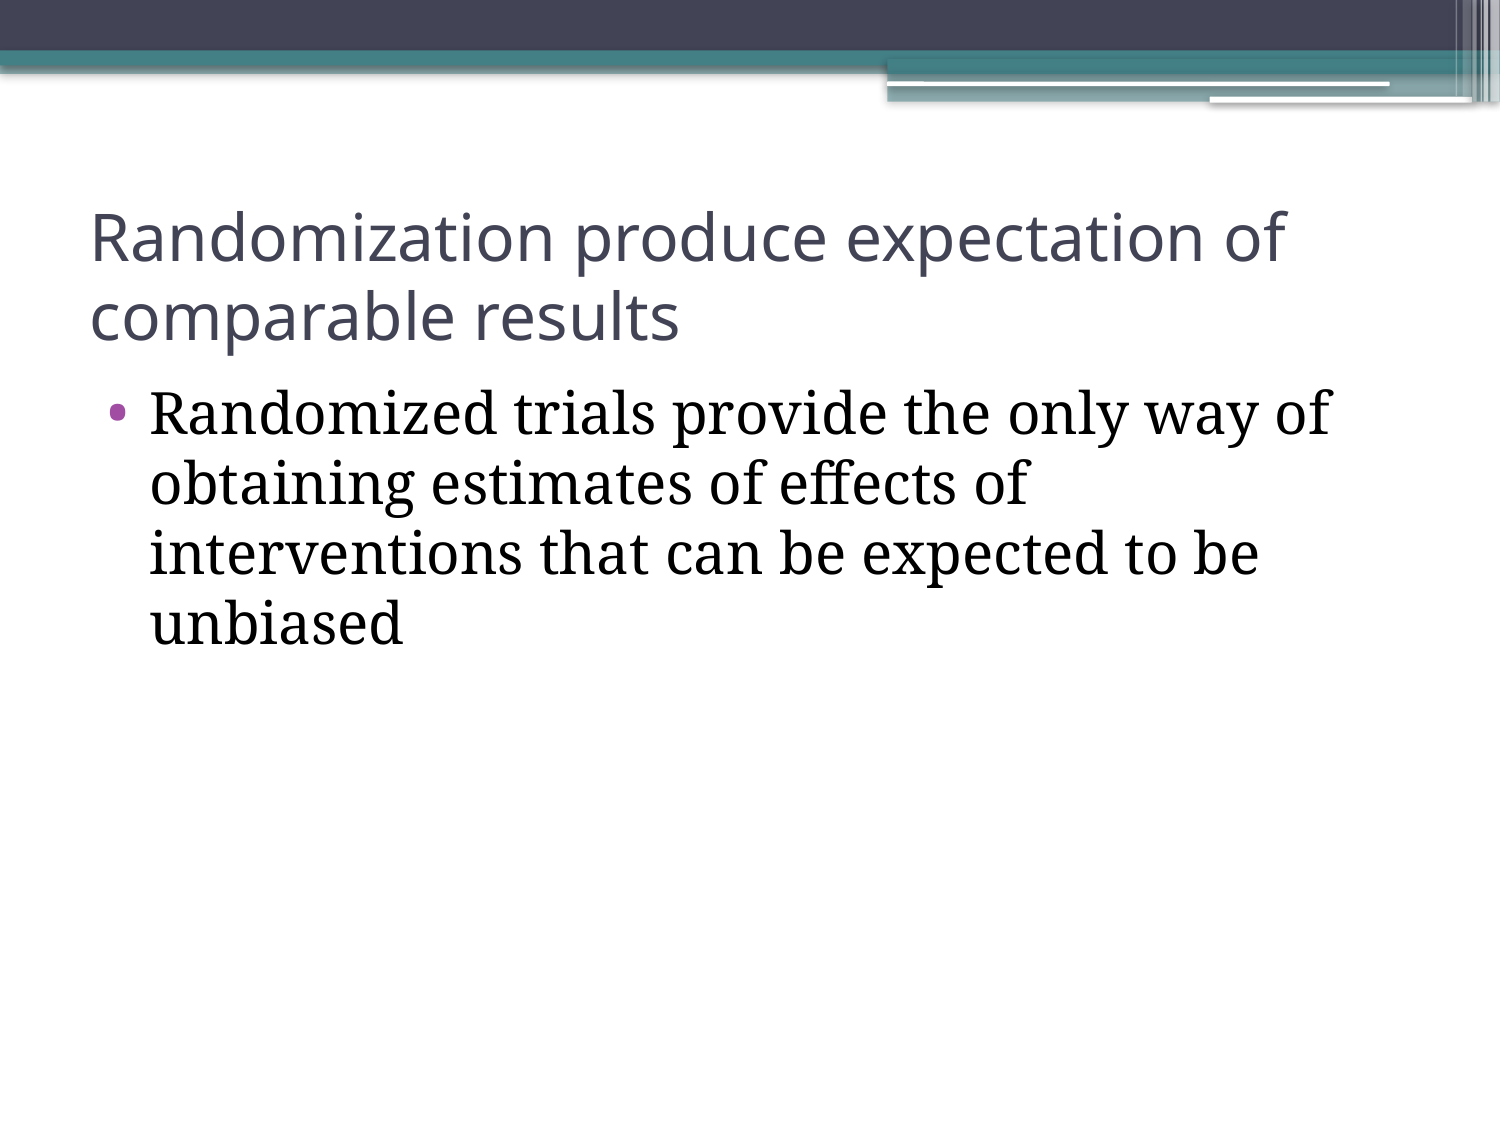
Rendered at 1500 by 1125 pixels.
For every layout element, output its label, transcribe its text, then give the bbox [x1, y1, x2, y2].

list Randomized trials provide the only way of obtaining estimates of effects of interventions that can be expected to be unbiased [75, 368, 1425, 1079]
title Randomization produce expectation of comparable results [75, 187, 1425, 363]
